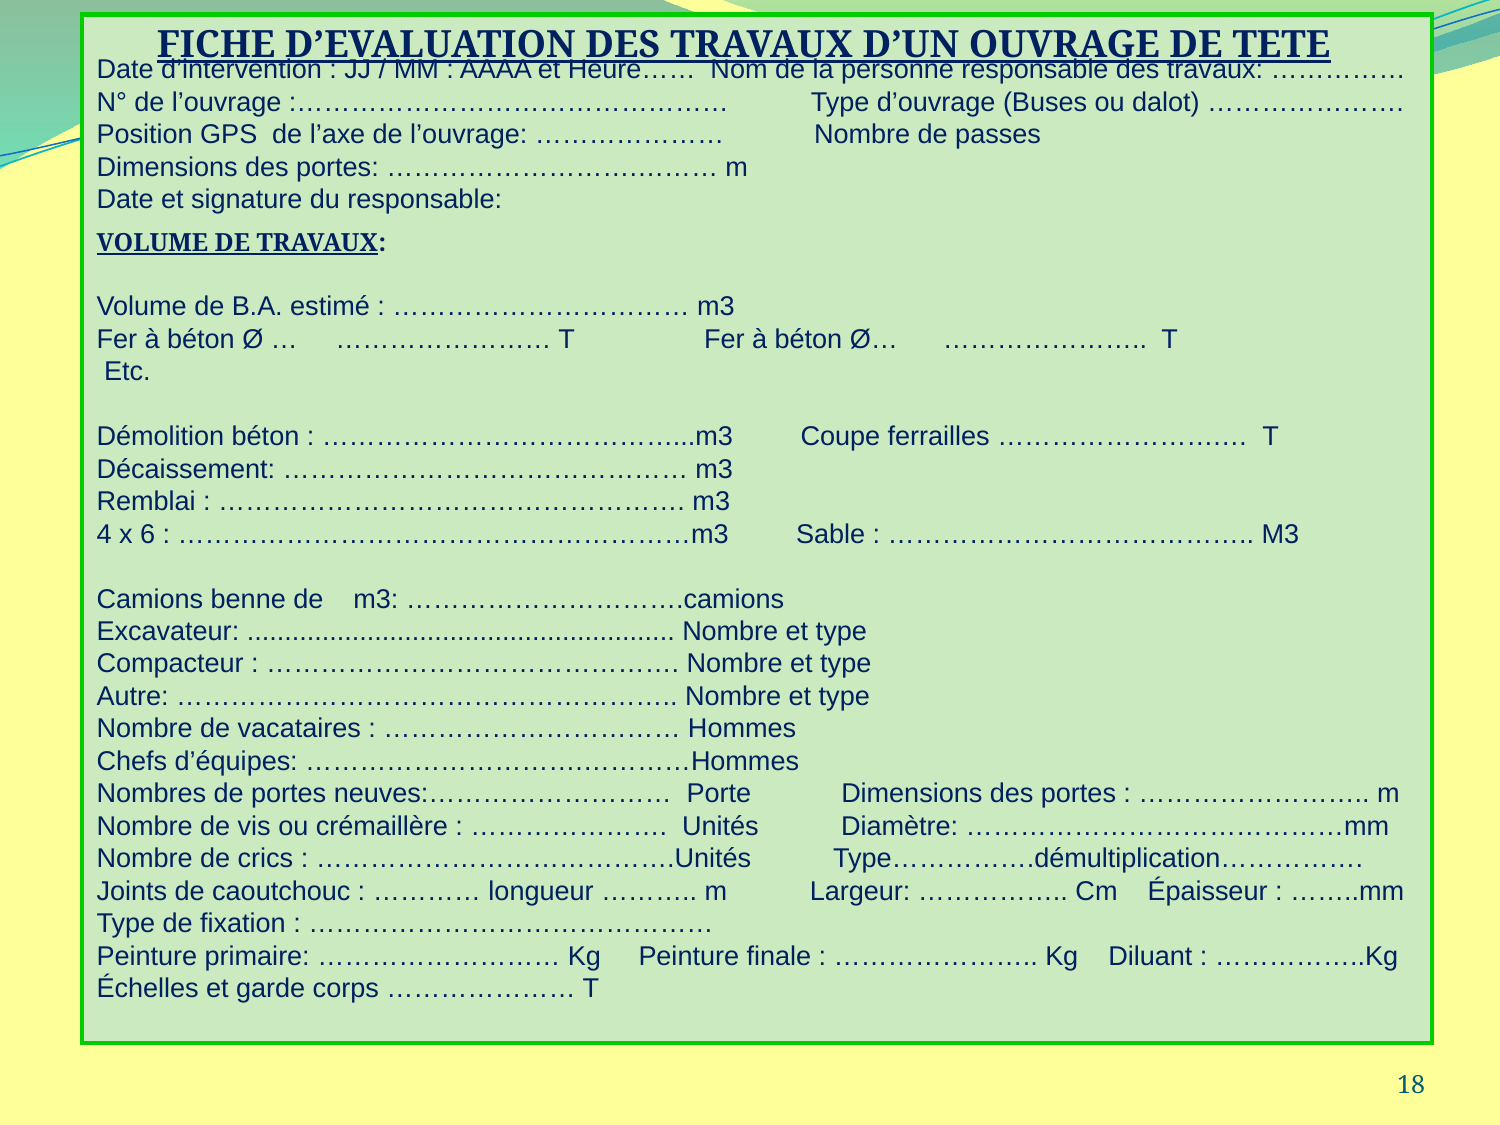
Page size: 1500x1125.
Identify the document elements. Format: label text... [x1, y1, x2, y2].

text_box FICHE D’EVALUATION DES TRAVAUX D’UN OUVRAGE DE TETE [81, 12, 1407, 73]
slide_number 18 [1299, 1043, 1425, 1103]
text_box Date d’intervention : JJ / MM : AAAA et Heure…… Nom de la personne responsable des travaux: …………… N° de l’ouvrage :………………………………………… Type d’ouvrage (Buses ou dalot) …………………. Position GPS de l’axe de l’ouvrage: ………………… Nombre de passes Dimensions des portes: ……………………….……… m Date et signature du responsable: VOLUME DE TRAVAUX: Volume de B.A. estimé : …………………………… m3 Fer à béton Ø … …………………… T Fer à béton Ø… ………………….. T Etc. Démolition béton : …………………………………...m3 Coupe ferrailles …………………….… T Décaissement: ……………………………………… m3 Remblai : ……………………………………………. m3 4 x 6 : …………………………………………………m3 Sable : ………………………………….. M3 Camions benne de m3: ………………………….camions Excavateur: ......................................................... Nombre et type Compacteur : ………………………………………. Nombre et type Autre: ……………………………………………….. Nombre et type Nombre de vacataires : …………………………… Hommes Chefs d’équipes: ………………………….…………Hommes Nombres de portes neuves:……………………… Porte Dimensions des portes : …………………….. m Nombre de vis ou crémaillère : …………………. Unités Diamètre: ……………………………………mm Nombre de crics : ………………………………….Unités Type…………….démultiplication……………. Joints de caoutchouc : ………… longueur ……….. m Largeur: …………….. Cm Épaisseur : ……..mm Type de fixation : ……………………………………… Peinture primaire: ……………………… Kg Peinture finale : ………………….. Kg Diluant : ……………..Kg Échelles et garde corps ………………… T [81, 14, 1432, 1043]
